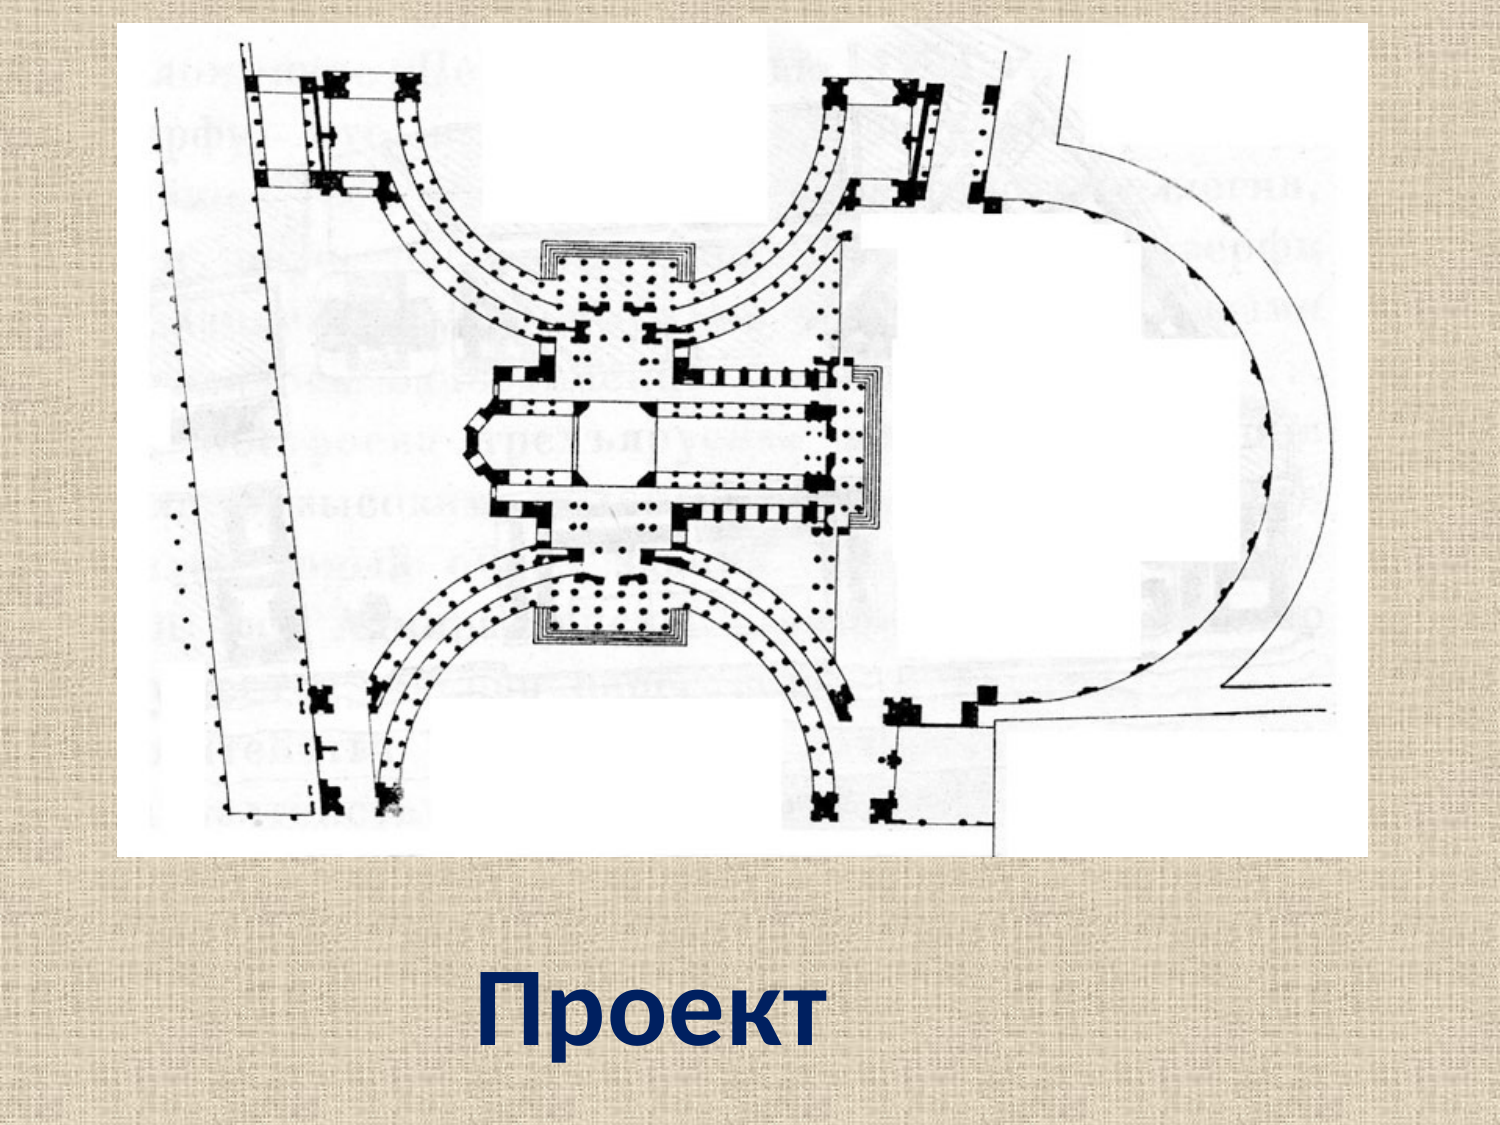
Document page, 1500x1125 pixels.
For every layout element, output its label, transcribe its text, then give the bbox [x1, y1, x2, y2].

text_box Проект [459, 925, 843, 1076]
picture [0, 0, 1500, 1125]
